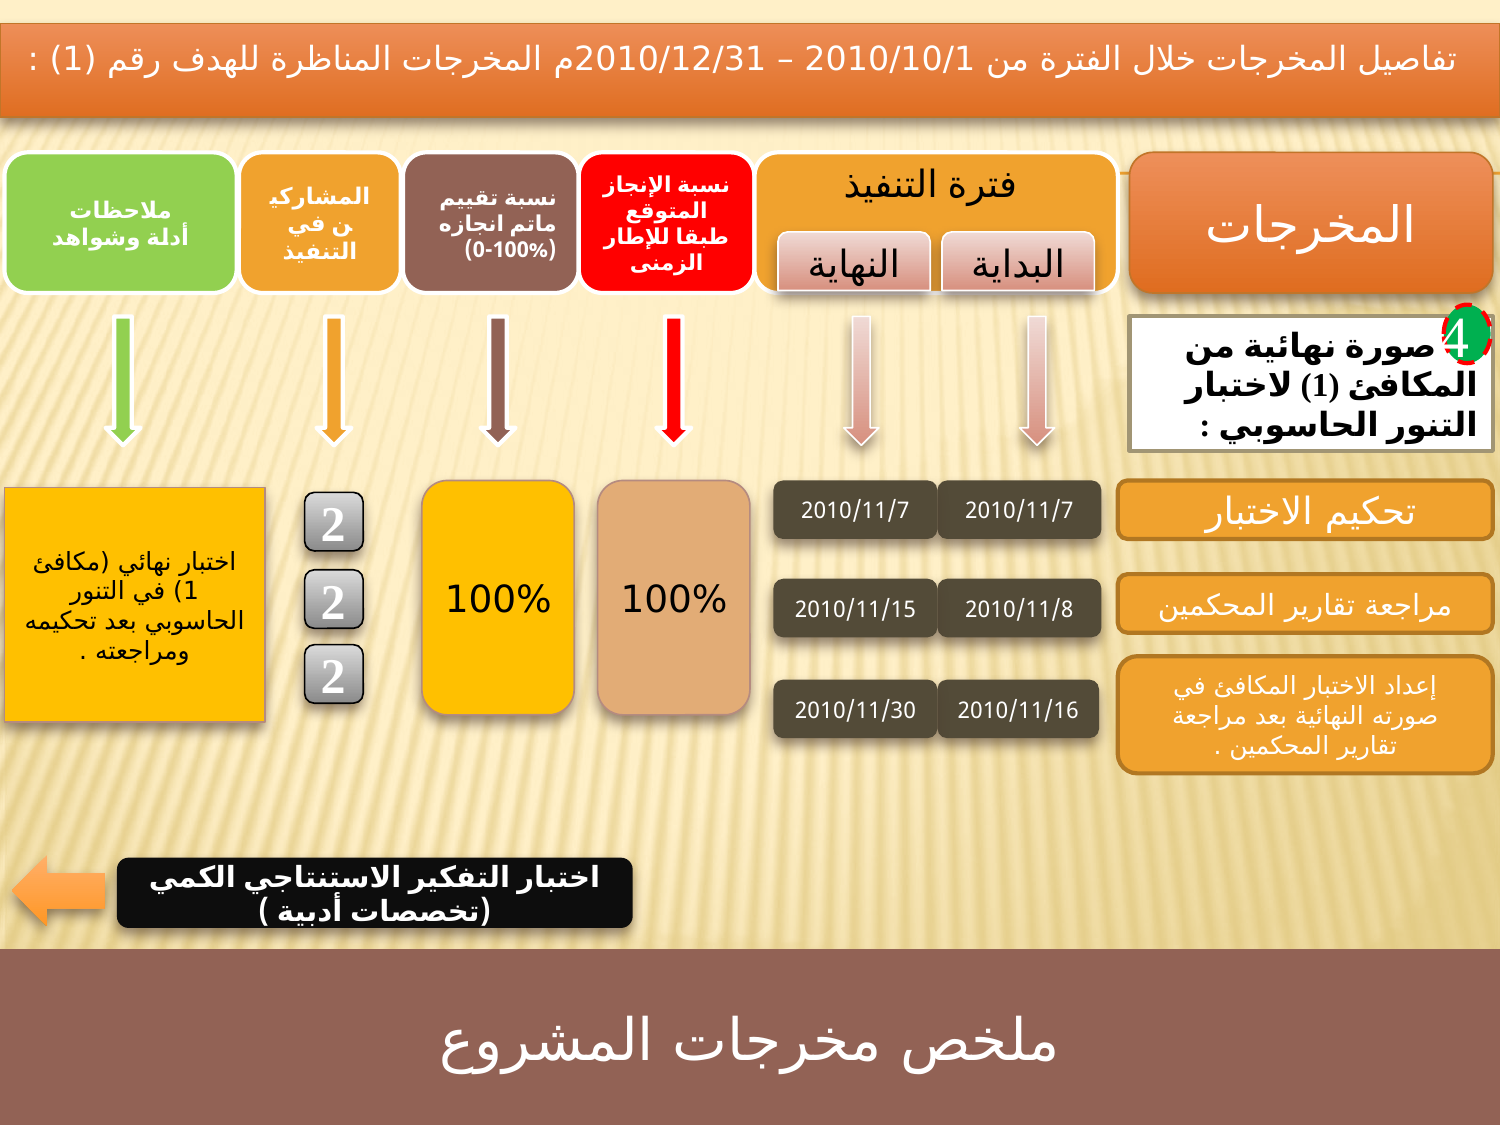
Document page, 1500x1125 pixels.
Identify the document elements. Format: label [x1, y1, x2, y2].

text_box [0, 11, 1500, 1125]
